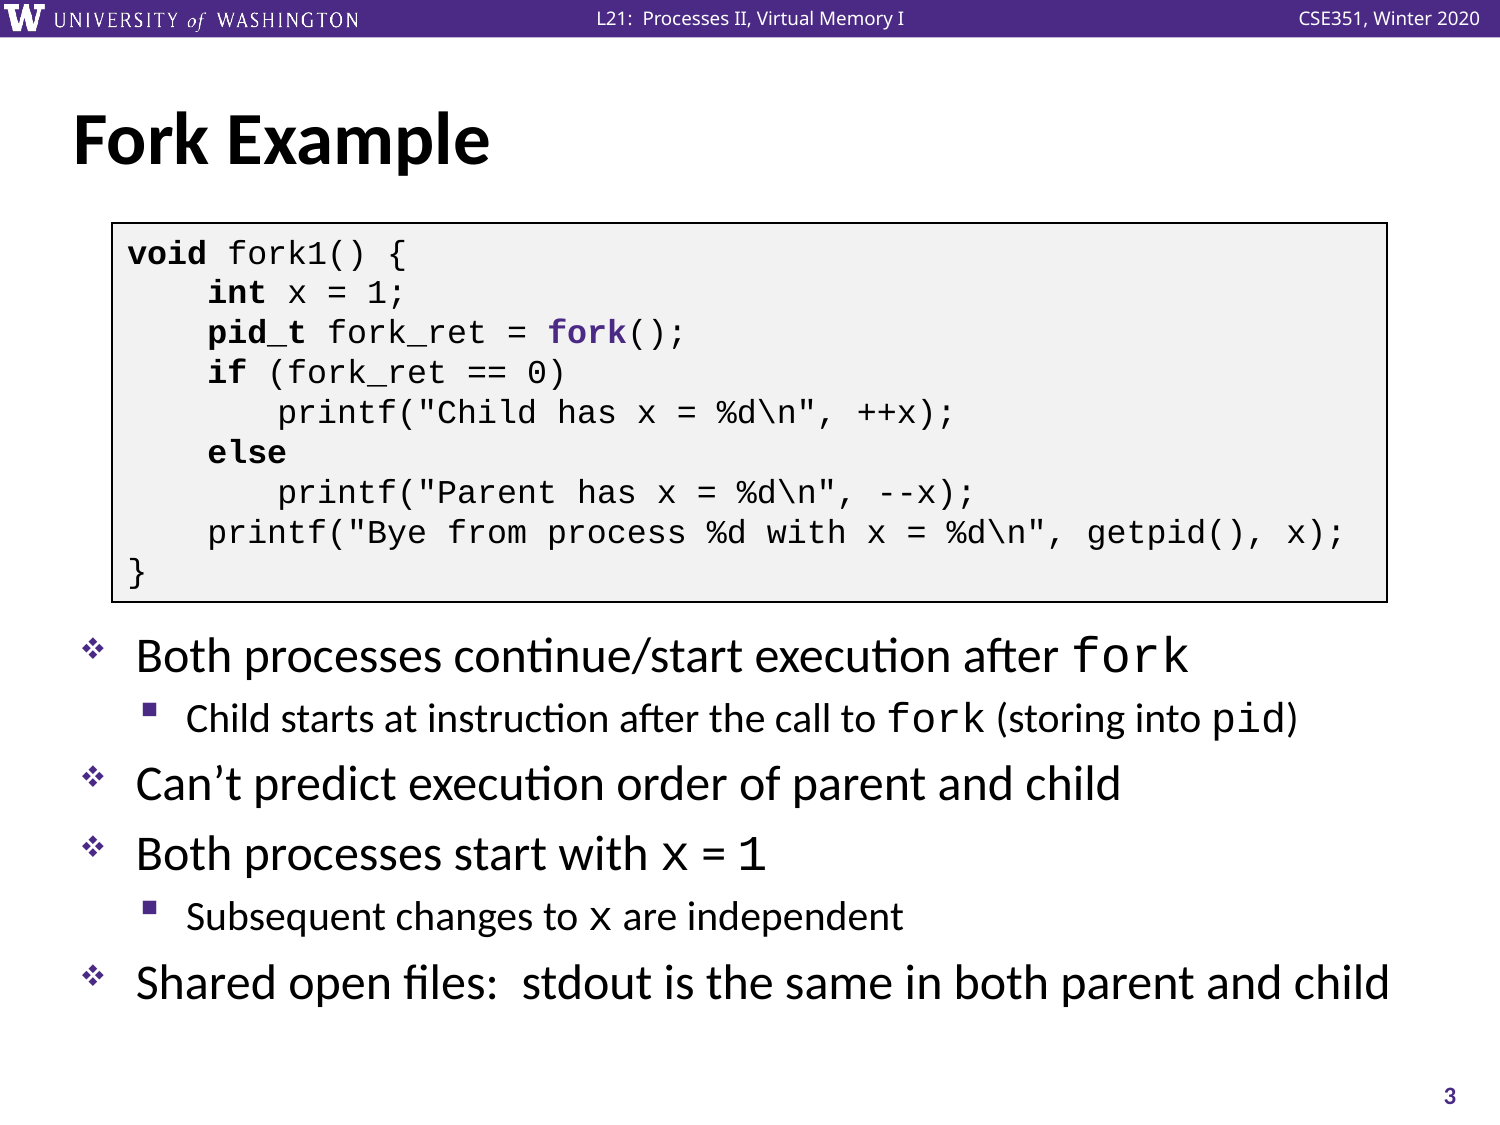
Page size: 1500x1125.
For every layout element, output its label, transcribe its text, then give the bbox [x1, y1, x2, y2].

slide_number 3 [1400, 1065, 1500, 1125]
list Both processes continue/start execution after fork Child starts at instruction after the call to fork (storing into pid) Can’t predict execution order of parent and child Both processes start with x = 1 Subsequent changes to x are independent Shared open files: stdout is the same in both parent and child [64, 614, 1438, 1096]
text_box void fork1() { int x = 1; pid_t fork_ret = fork(); if (fork_ret == 0) printf("Child has x = %d\n", ++x); else printf("Parent has x = %d\n", --x); printf("Bye from process %d with x = %d\n", getpid(), x); } [112, 223, 1388, 603]
picture [4, 4, 358, 32]
title Fork Example [58, 71, 1438, 198]
